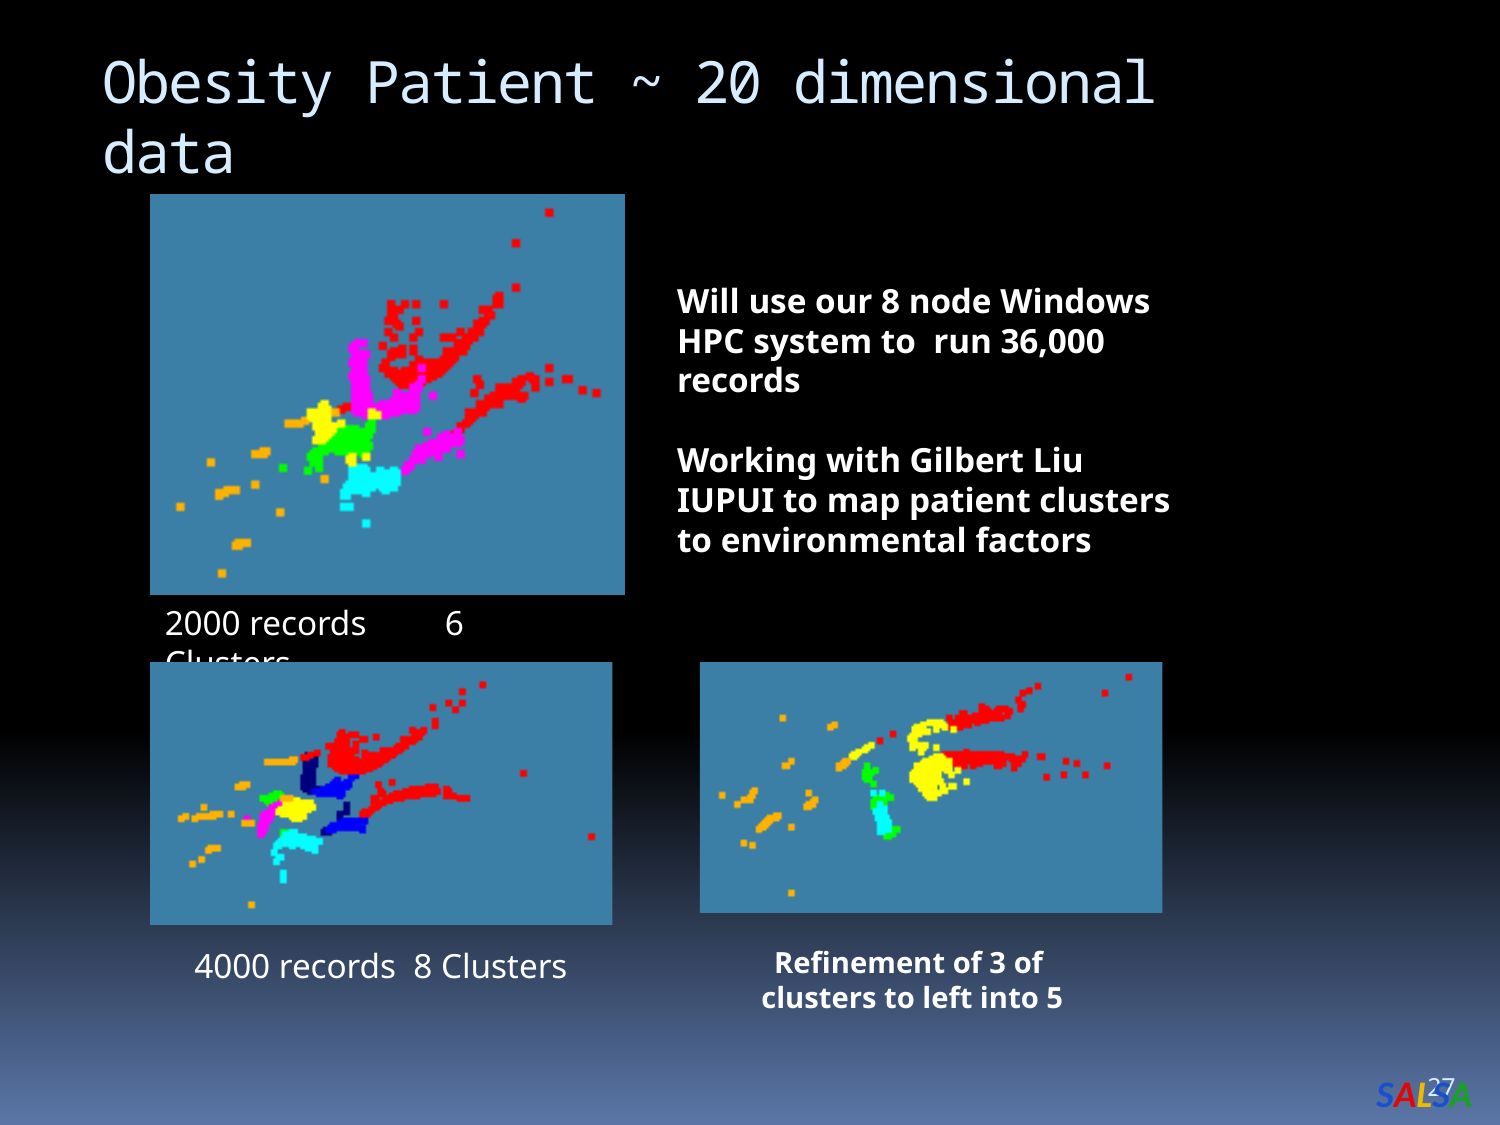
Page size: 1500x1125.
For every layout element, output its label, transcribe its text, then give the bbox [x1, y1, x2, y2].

text_box 4000 records 8 Clusters [149, 941, 613, 993]
title Obesity Patient ~ 20 dimensional data [87, 37, 1338, 138]
text_box Refinement of 3 of clusters to left into 5 [649, 937, 1175, 1023]
picture [149, 662, 613, 926]
slide_number 27 [1412, 1052, 1488, 1113]
text_box Will use our 8 node Windows HPC system to run 36,000 records Working with Gilbert Liu IUPUI to map patient clusters to environmental factors [662, 212, 1200, 567]
picture [699, 662, 1163, 913]
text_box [149, 194, 626, 651]
